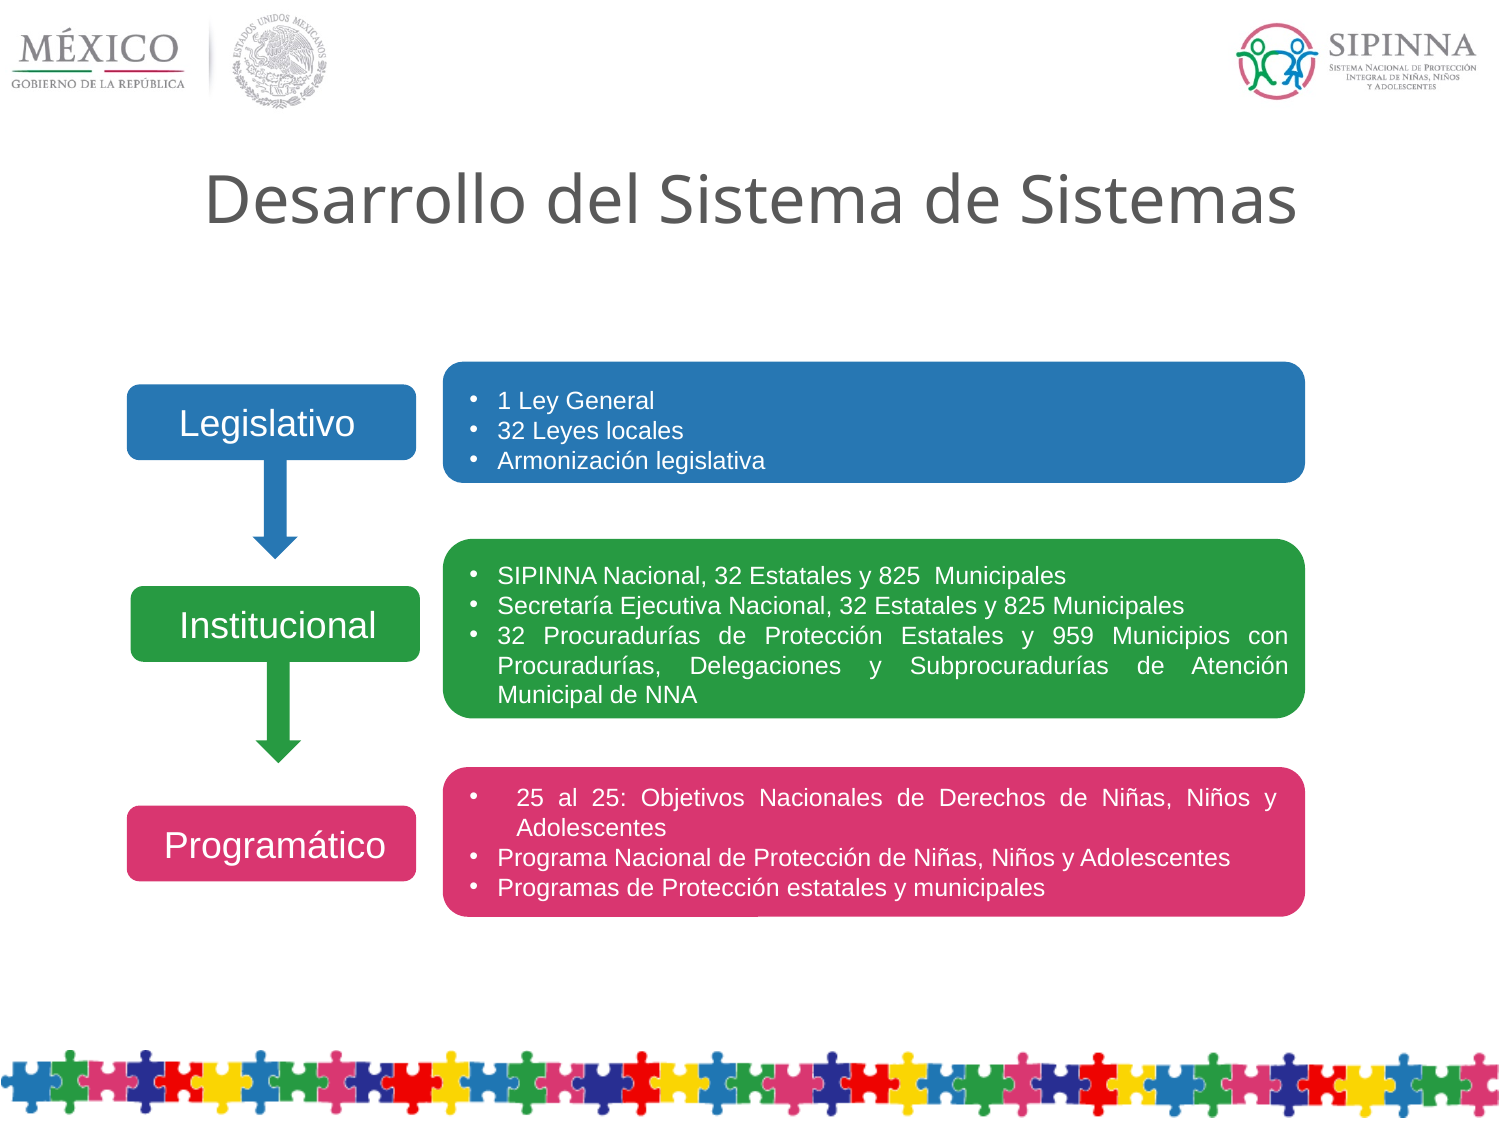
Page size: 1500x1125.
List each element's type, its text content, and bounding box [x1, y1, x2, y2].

text_box Institucional [164, 593, 392, 654]
text_box 1 Ley General 32 Leyes locales Armonización legislativa [454, 377, 1205, 482]
text_box [128, 583, 423, 664]
text_box [250, 454, 300, 562]
text_box [440, 359, 1308, 486]
text_box [124, 382, 419, 463]
text_box [253, 658, 303, 766]
text_box Legislativo [164, 392, 371, 452]
title Desarrollo del Sistema de Sistemas [76, 103, 1427, 291]
text_box 25 al 25: Objetivos Nacionales de Derechos de Niñas, Niños y Adolescentes Programa Nacional de Protección de Niñas, Niños y Adolescentes Programas de Protección estatales y municipales [454, 773, 1294, 909]
text_box [458, 717, 1290, 721]
text_box [440, 536, 1302, 715]
text_box SIPINNA Nacional, 32 Estatales y 825 Municipales Secretaría Ejecutiva Nacional, 32 Estatales y 825 Municipales 32 Procuradurías de Protección Estatales y 959 Municipios con Procuradurías, Delegaciones y Subprocuradurías de Atención Municipal de NNA [454, 551, 1306, 717]
text_box [440, 765, 1308, 919]
text_box [124, 803, 419, 884]
picture [1, 1050, 1499, 1118]
picture [5, 9, 1483, 114]
text_box Programático [149, 813, 402, 873]
